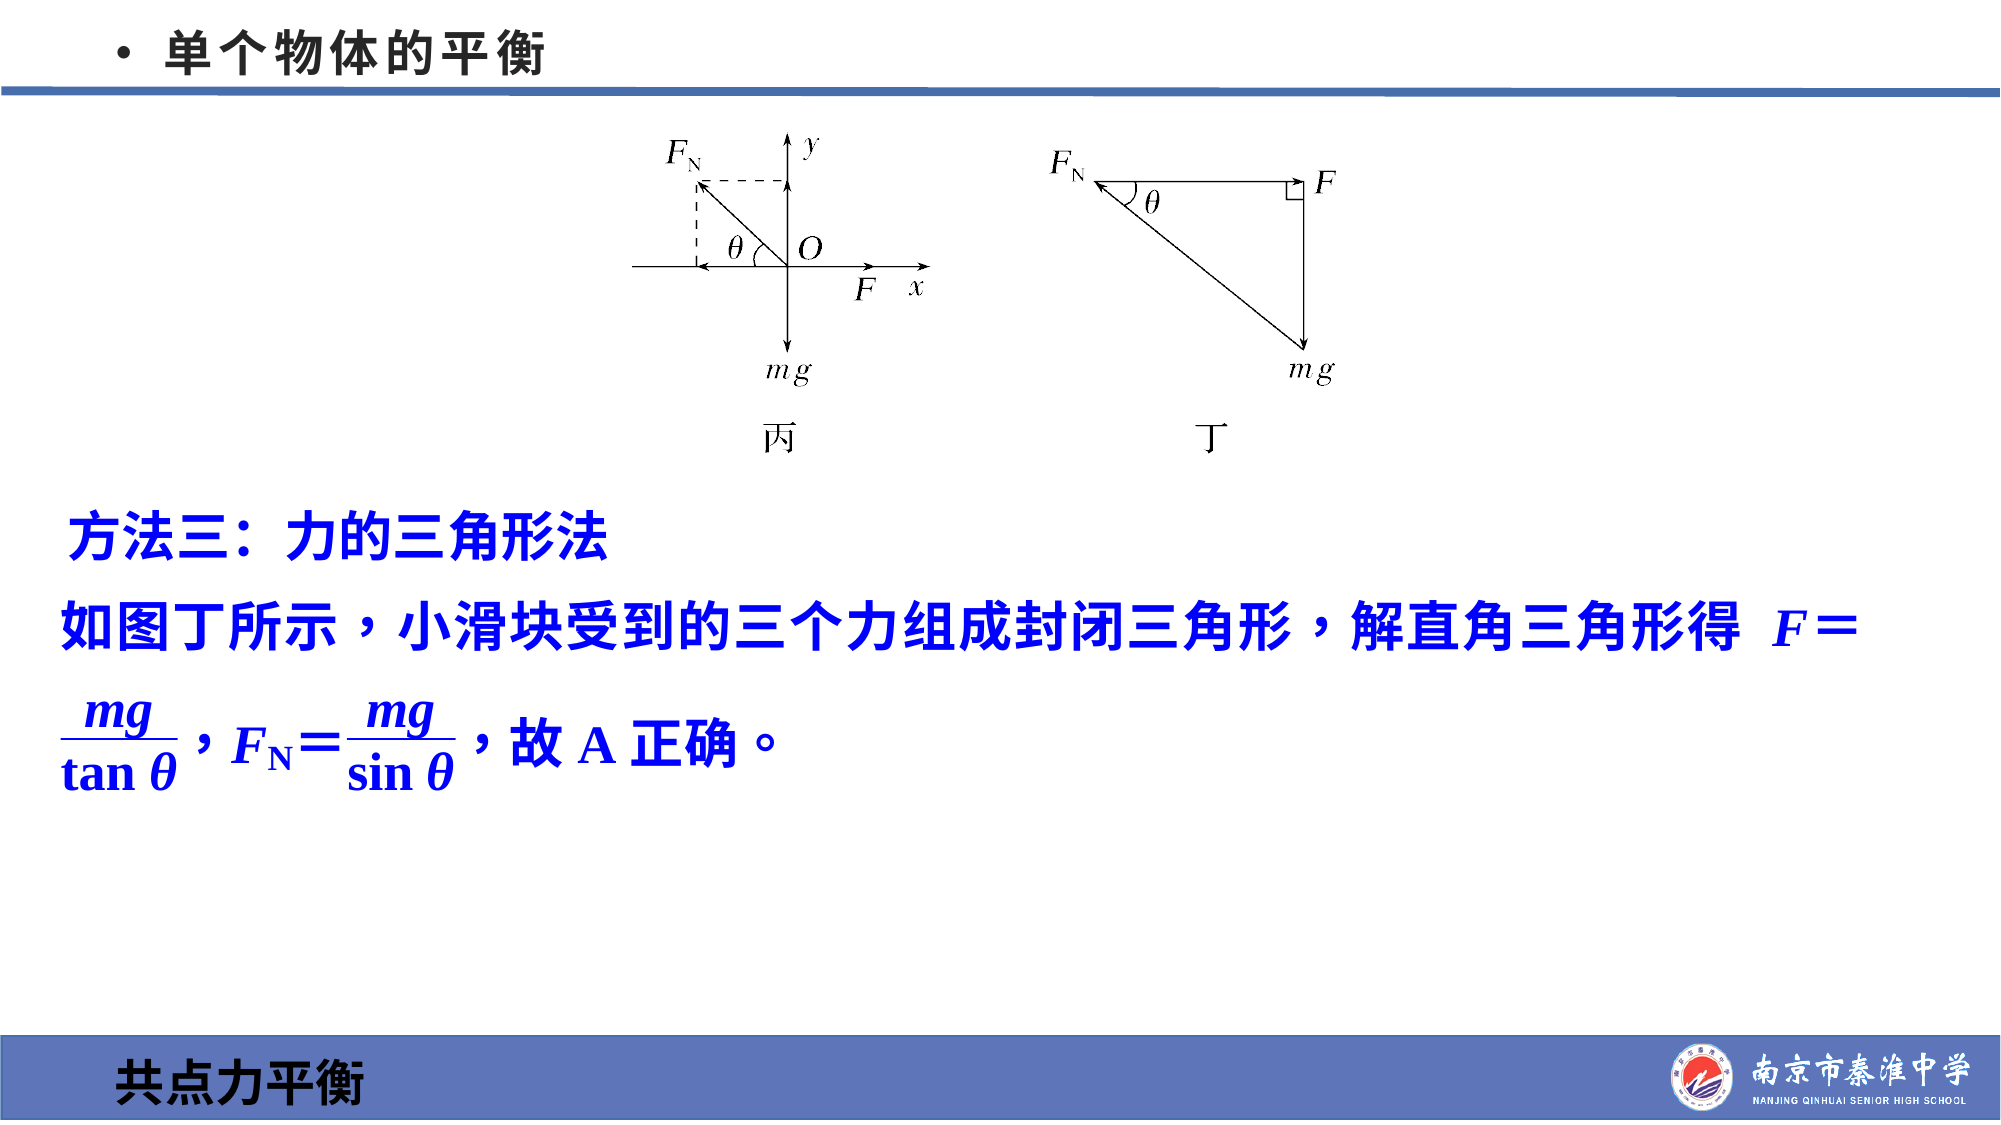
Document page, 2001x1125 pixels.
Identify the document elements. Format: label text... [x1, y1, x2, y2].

picture [632, 119, 1355, 460]
text_box 方法三：力的三角形法 [47, 459, 1960, 577]
title •单个物体的平衡 [84, 0, 612, 105]
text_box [60, 578, 1863, 838]
